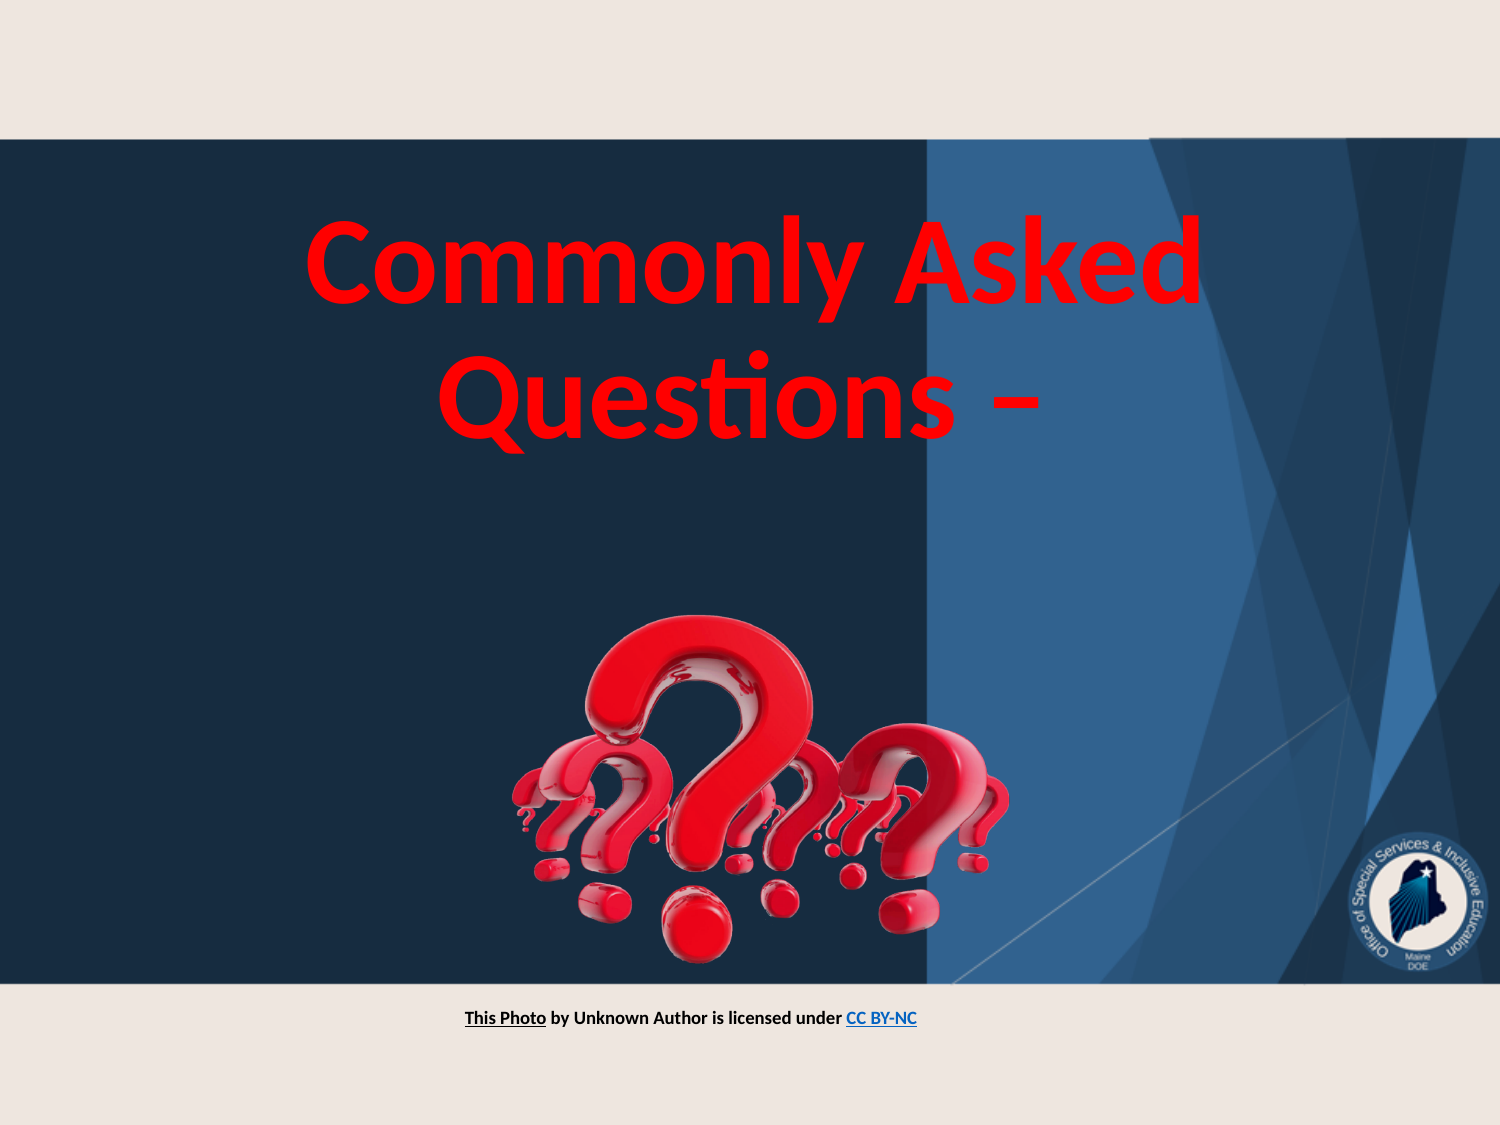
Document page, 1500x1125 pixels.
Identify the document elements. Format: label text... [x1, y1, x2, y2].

picture [0, 0, 1500, 1125]
text_box This Photo by Unknown Author is licensed under CC BY-NC [449, 998, 1050, 1036]
list Commonly Asked Questions – [87, 188, 1425, 975]
